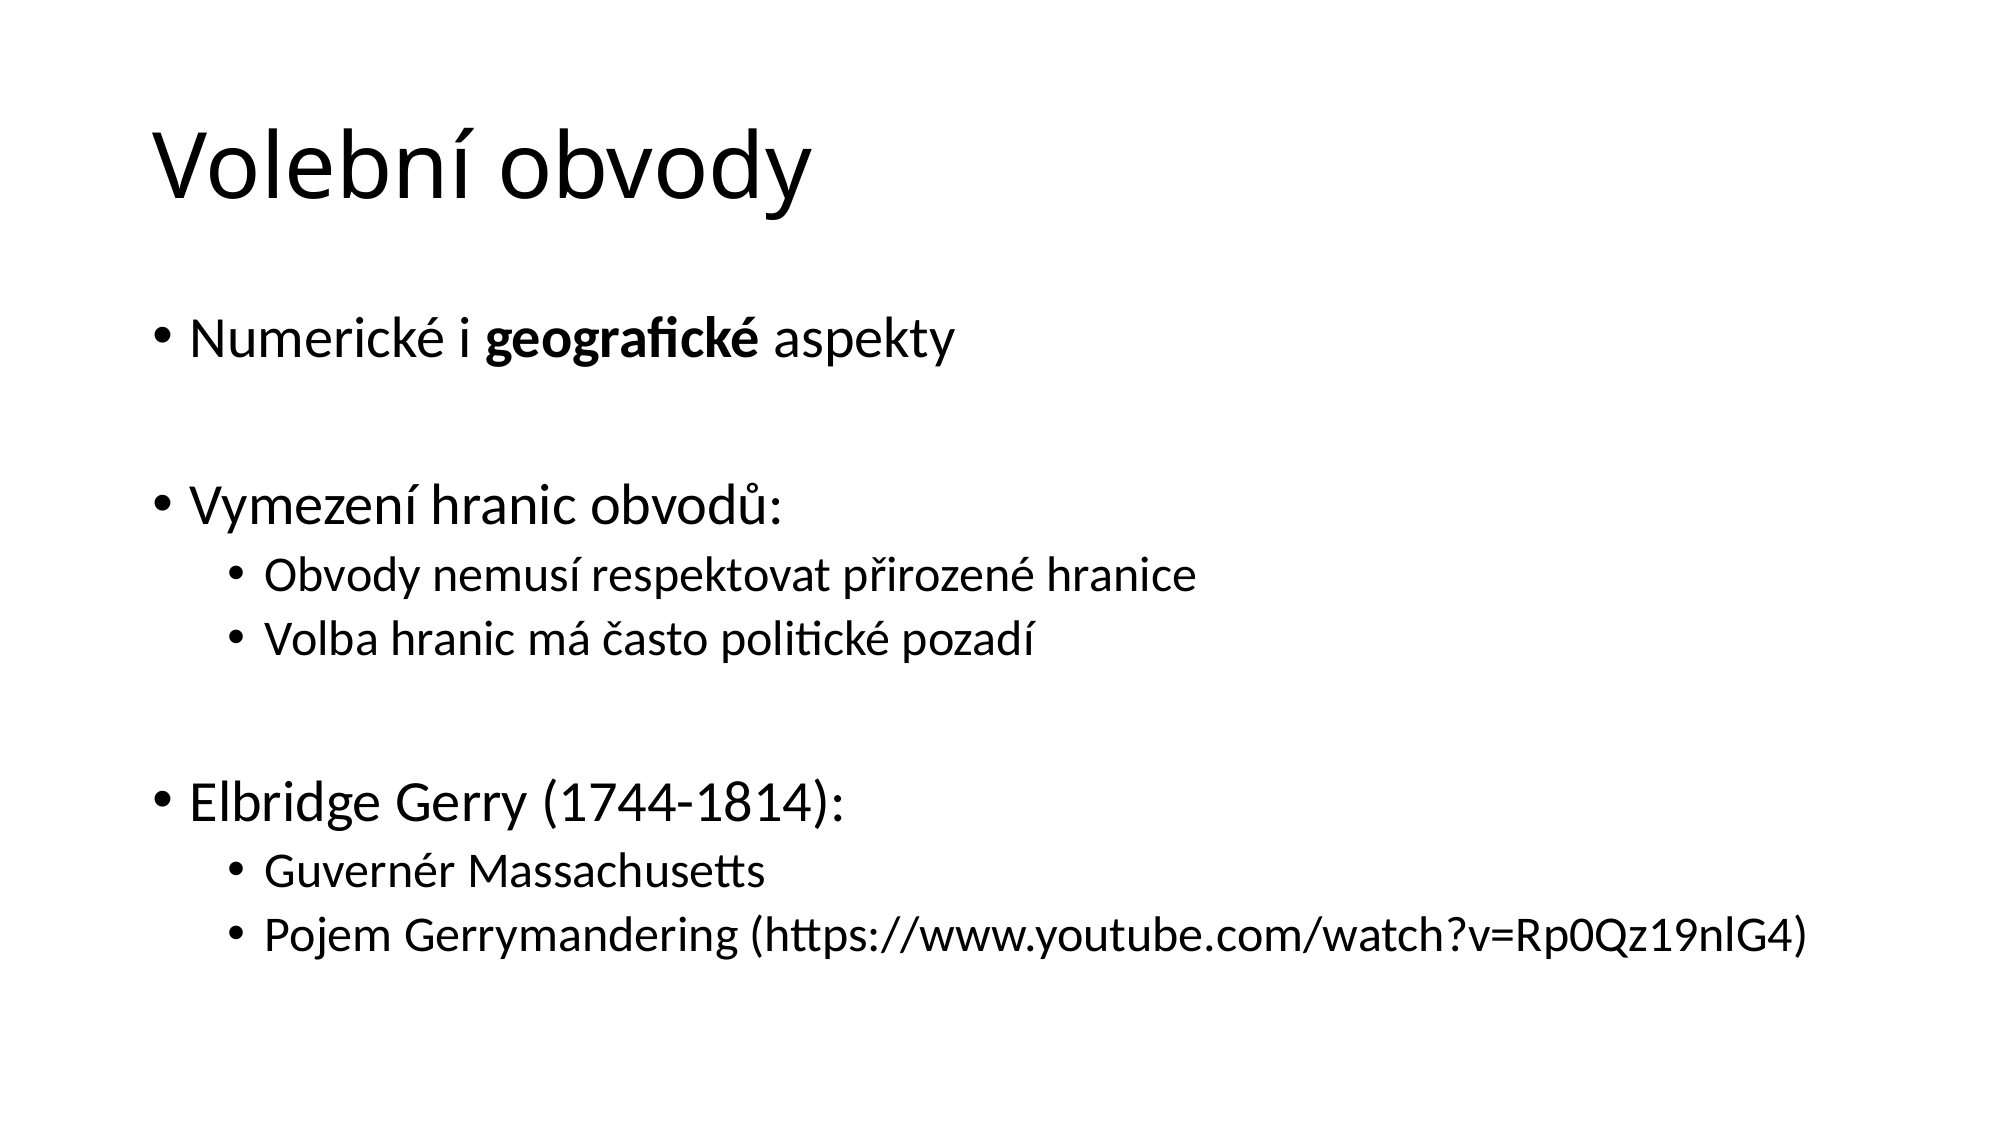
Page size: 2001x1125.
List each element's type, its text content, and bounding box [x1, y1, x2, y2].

list Numerické i geografické aspekty Vymezení hranic obvodů: Obvody nemusí respektovat přirozené hranice Volba hranic má často politické pozadí Elbridge Gerry (1744-1814): Guvernér Massachusetts Pojem Gerrymandering (https://www.youtube.com/watch?v=Rp0Qz19nlG4) [137, 299, 1863, 1014]
title Volební obvody [137, 59, 1863, 278]
